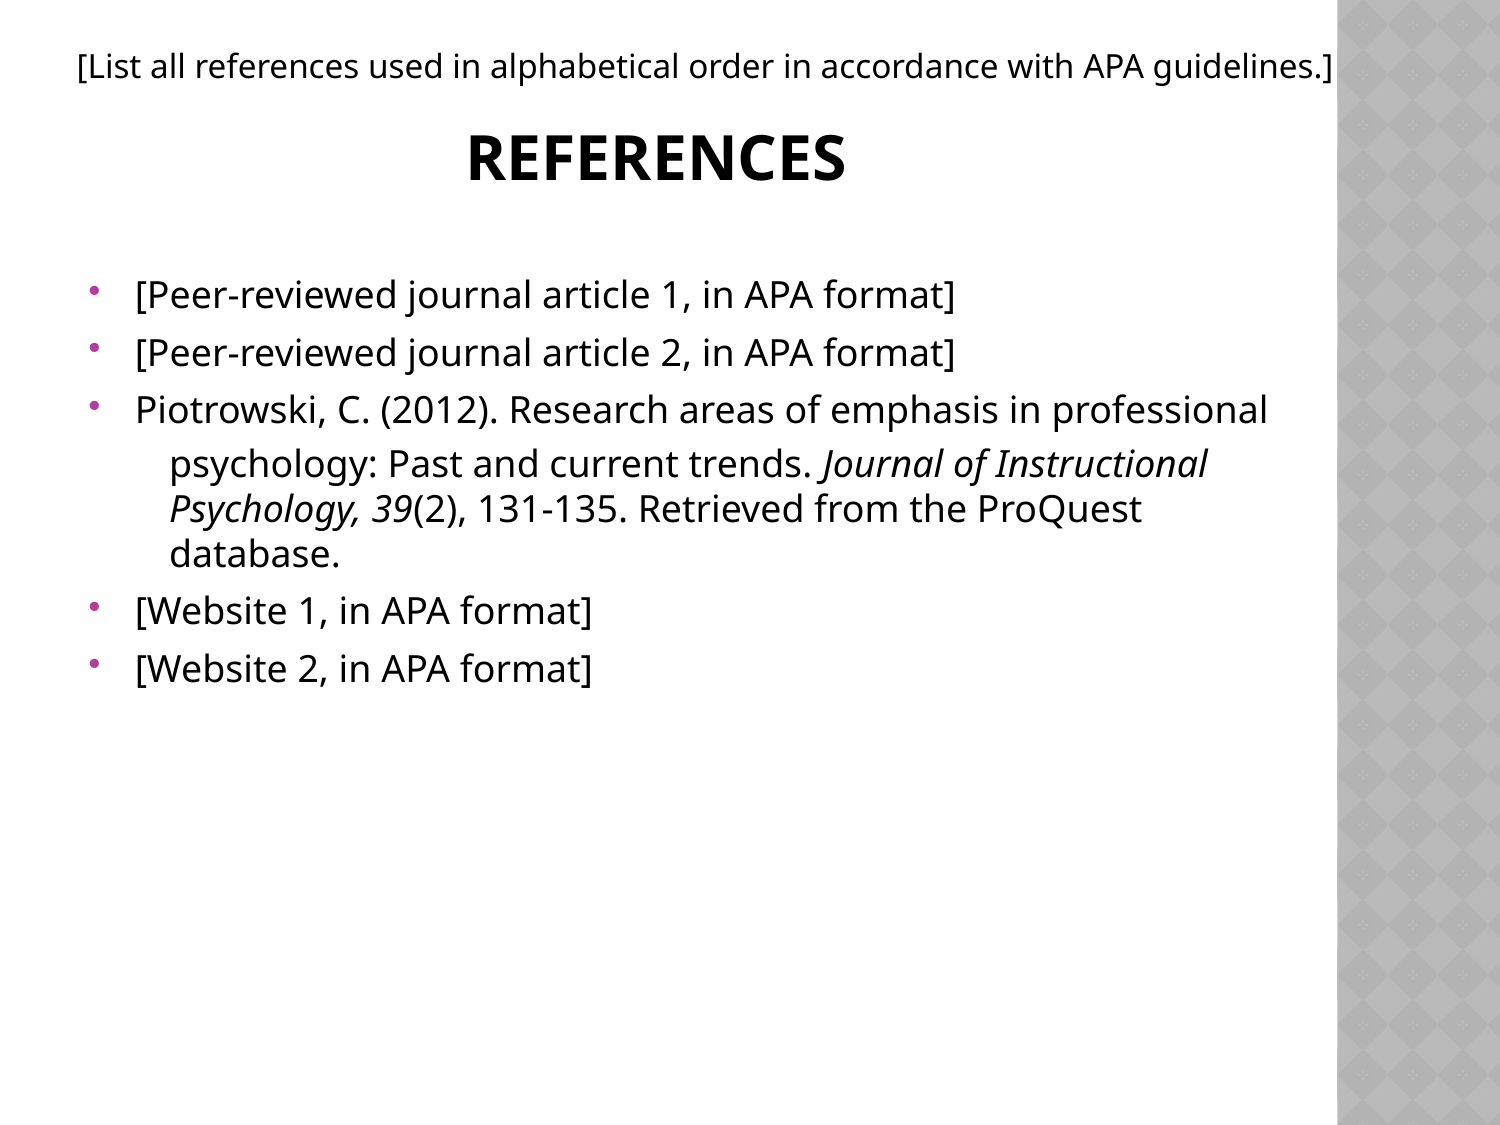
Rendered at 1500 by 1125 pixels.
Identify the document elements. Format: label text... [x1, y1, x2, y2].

title References [62, 93, 1250, 193]
text_box [List all references used in alphabetical order in accordance with APA guidelines.] [24, 37, 1388, 93]
list [Peer-reviewed journal article 1, in APA format] [Peer-reviewed journal article 2, in APA format] Piotrowski, C. (2012). Research areas of emphasis in professional psychology: Past and current trends. Journal of Instructional Psychology, 39(2), 131-135. Retrieved from the ProQuest database. [Website 1, in APA format] [Website 2, in APA format] [75, 264, 1300, 1059]
